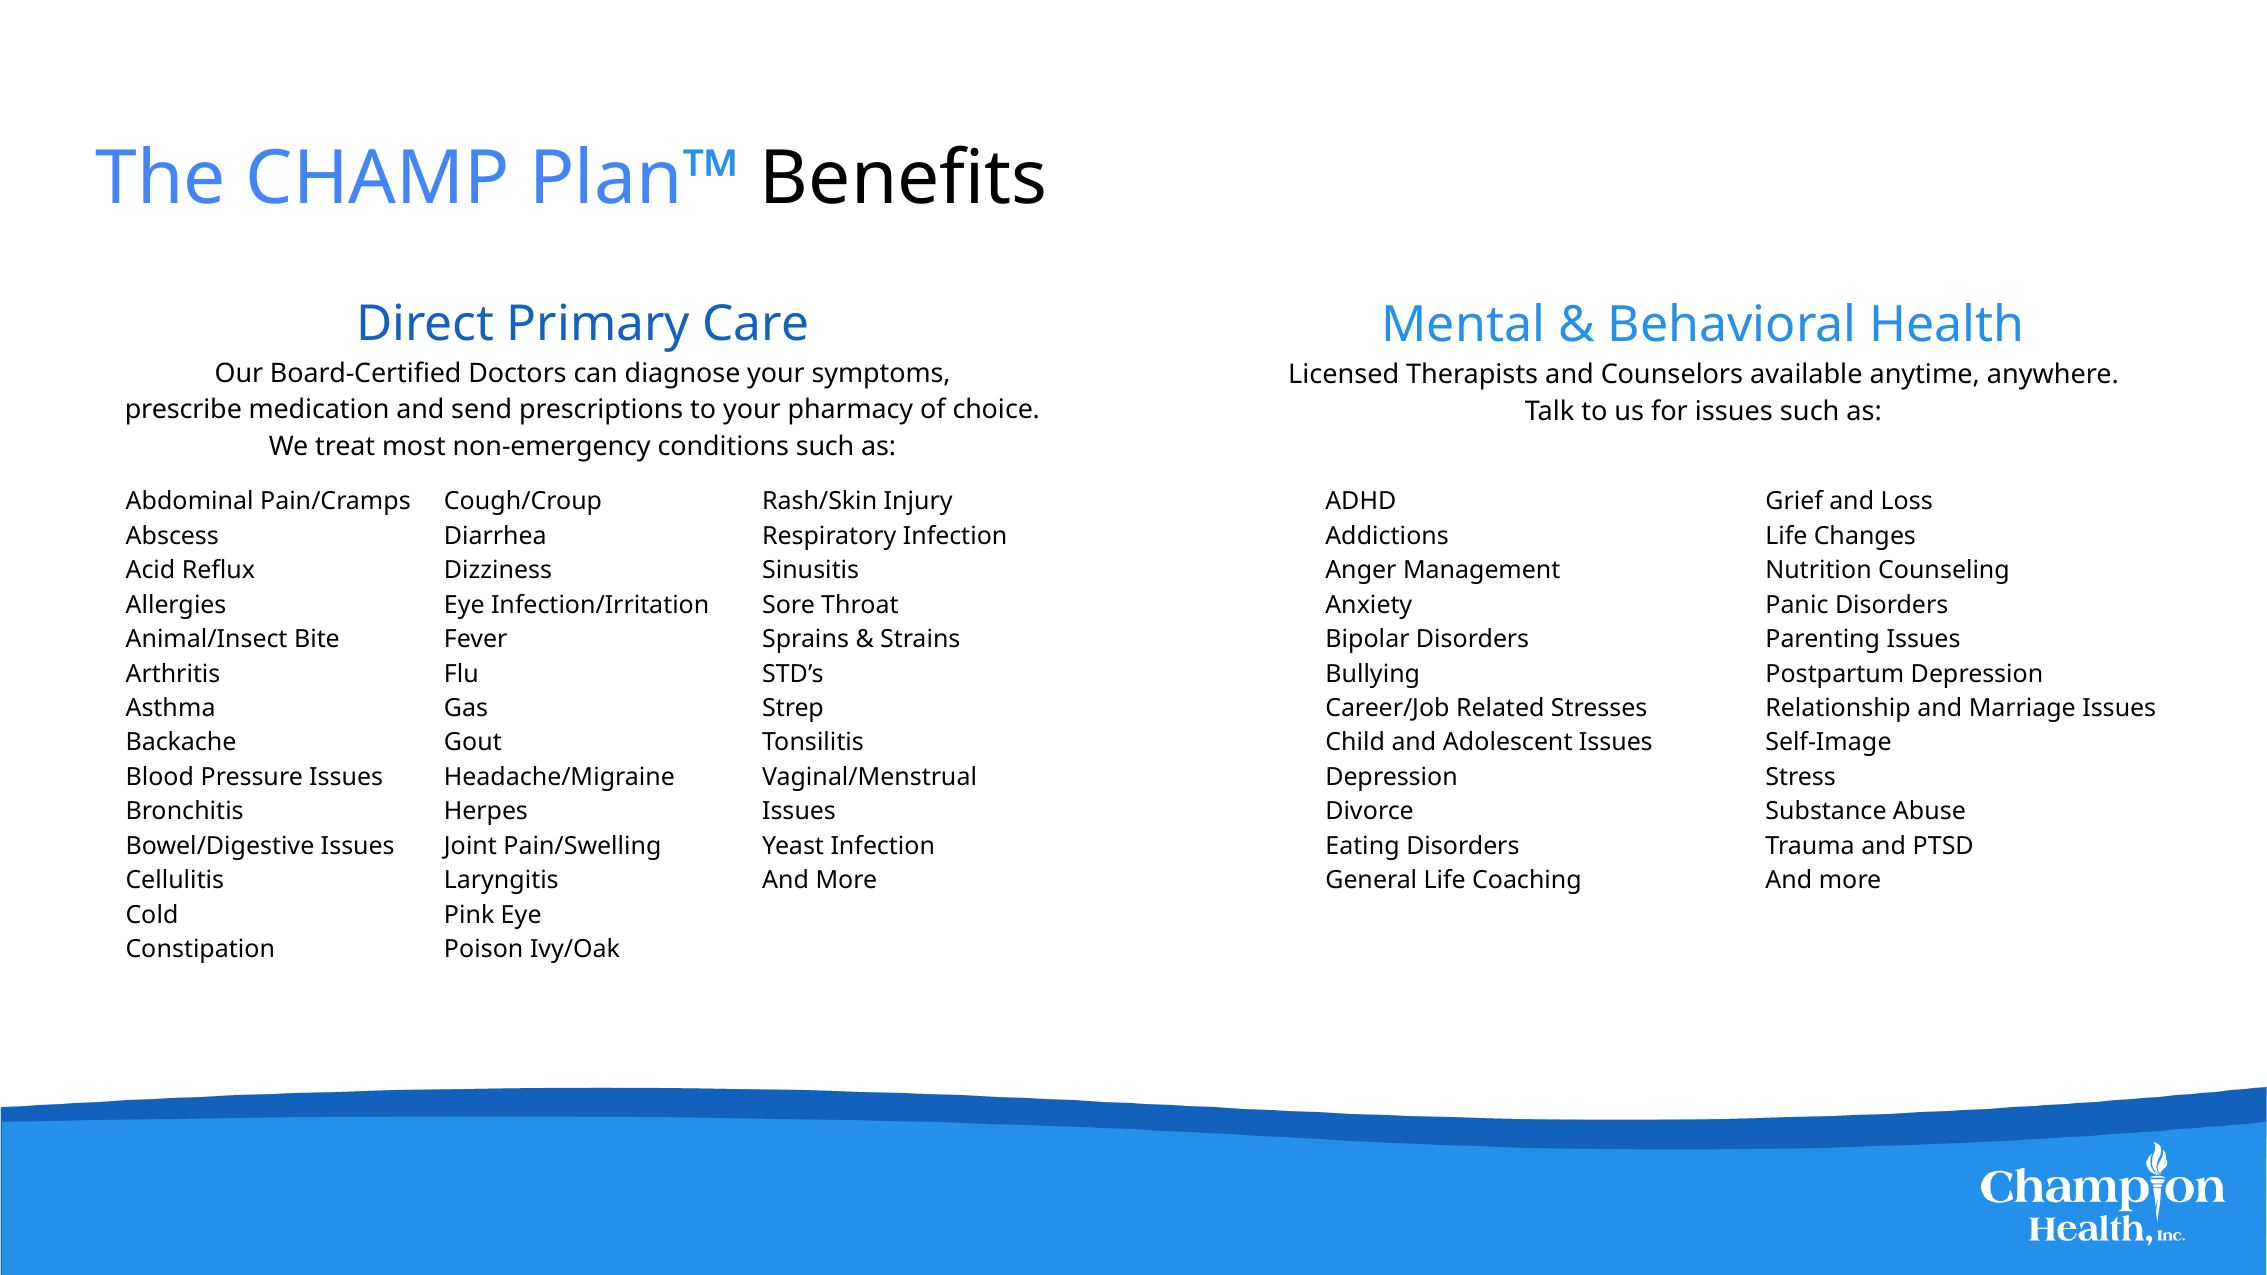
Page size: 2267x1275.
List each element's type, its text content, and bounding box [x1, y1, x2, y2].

text_box Abdominal Pain/Cramps Abscess Acid Reflux Allergies Animal/Insect Bite Arthritis Asthma Backache Blood Pressure Issues Bronchitis Bowel/Digestive Issues Cellulitis Cold Constipation Cough/Croup Diarrhea Dizziness Eye Infection/Irritation Fever Flu Gas Gout Headache/Migraine Herpes Joint Pain/Swelling Laryngitis Pink Eye Poison Ivy/Oak Rash/Skin Injury Respiratory Infection Sinusitis Sore Throat Sprains & Strains STD’s Strep Tonsilitis Vaginal/Menstrual Issues Yeast Infection And More [77, 461, 1069, 943]
list Mental & Behavioral Health Licensed Therapists and Counselors available anytime, anywhere. Talk to us for issues such as: [1197, 263, 2190, 462]
text_box ADHD Addictions Anger Management Anxiety Bipolar Disorders Bullying Career/Job Related Stresses Child and Adolescent Issues Depression Divorce Eating Disorders General Life Coaching Grief and Loss Life Changes Nutrition Counseling Panic Disorders Parenting Issues Postpartum Depression Relationship and Marriage Issues Self-Image Stress Substance Abuse Trauma and PTSD And more [1277, 461, 2194, 943]
title The CHAMP Plan™ Benefits [77, 110, 2190, 253]
list Direct Primary Care Our Board-Certified Doctors can diagnose your symptoms, prescribe medication and send prescriptions to your pharmacy of choice. We treat most non-emergency conditions such as: [77, 263, 1069, 461]
picture [0, 0, 2267, 1275]
